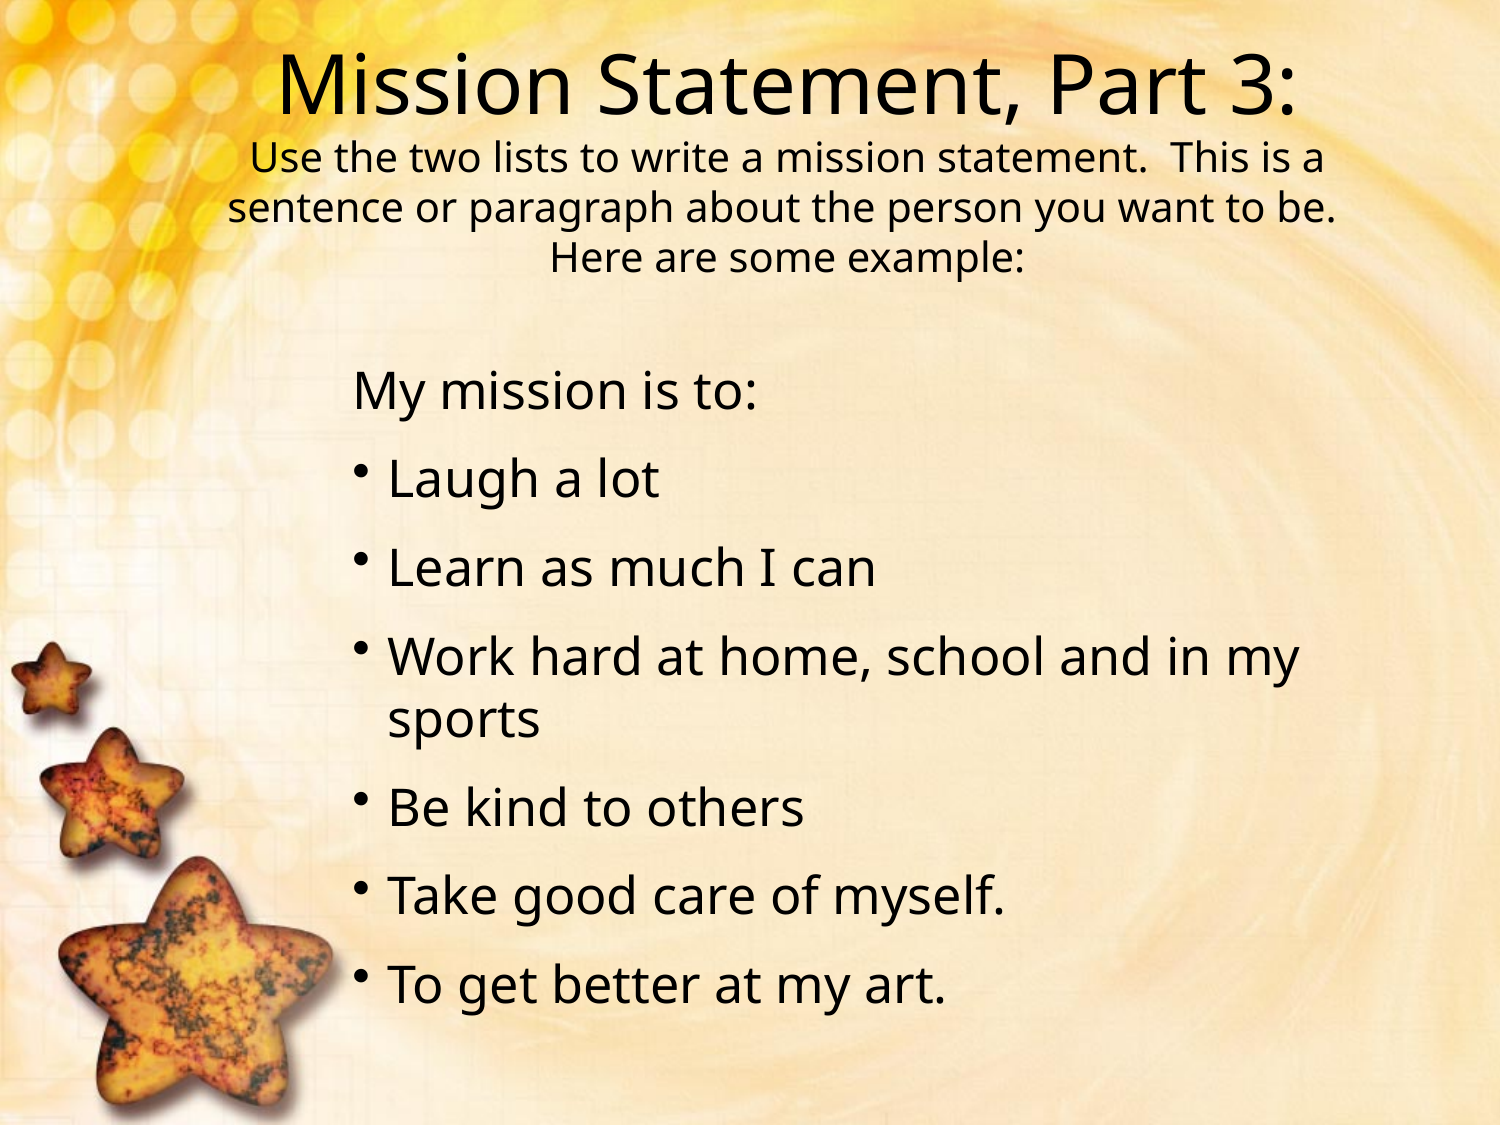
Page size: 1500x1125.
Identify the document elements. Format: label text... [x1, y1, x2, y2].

text_box Mission Statement, Part 3: Use the two lists to write a mission statement. This is a sentence or paragraph about the person you want to be. Here are some example: [174, 62, 1400, 250]
text_box My mission is to: Laugh a lot Learn as much I can Work hard at home, school and in my sports Be kind to others Take good care of myself. To get better at my art. [337, 349, 1350, 1021]
picture [0, 0, 1500, 1125]
